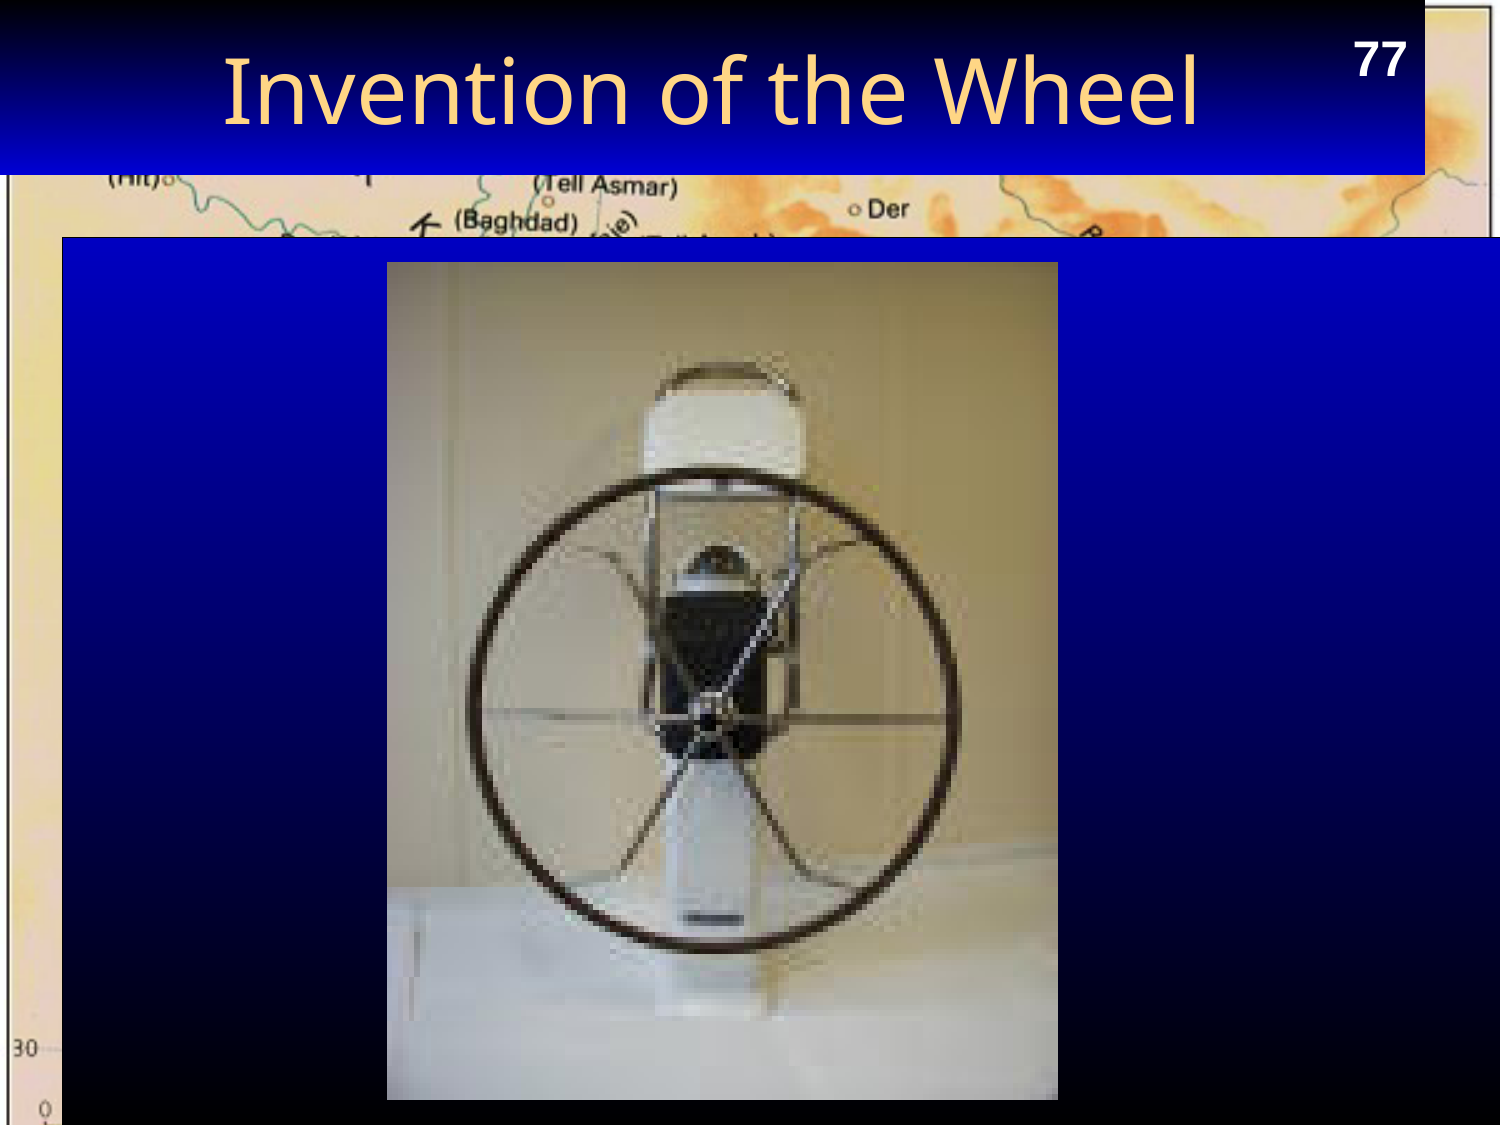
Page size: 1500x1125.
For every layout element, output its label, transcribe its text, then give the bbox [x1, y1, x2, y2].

text_box 77 [1338, 19, 1424, 94]
picture [0, 0, 1500, 1125]
title Invention of the Wheel [0, 0, 1425, 175]
picture [387, 262, 1058, 1101]
